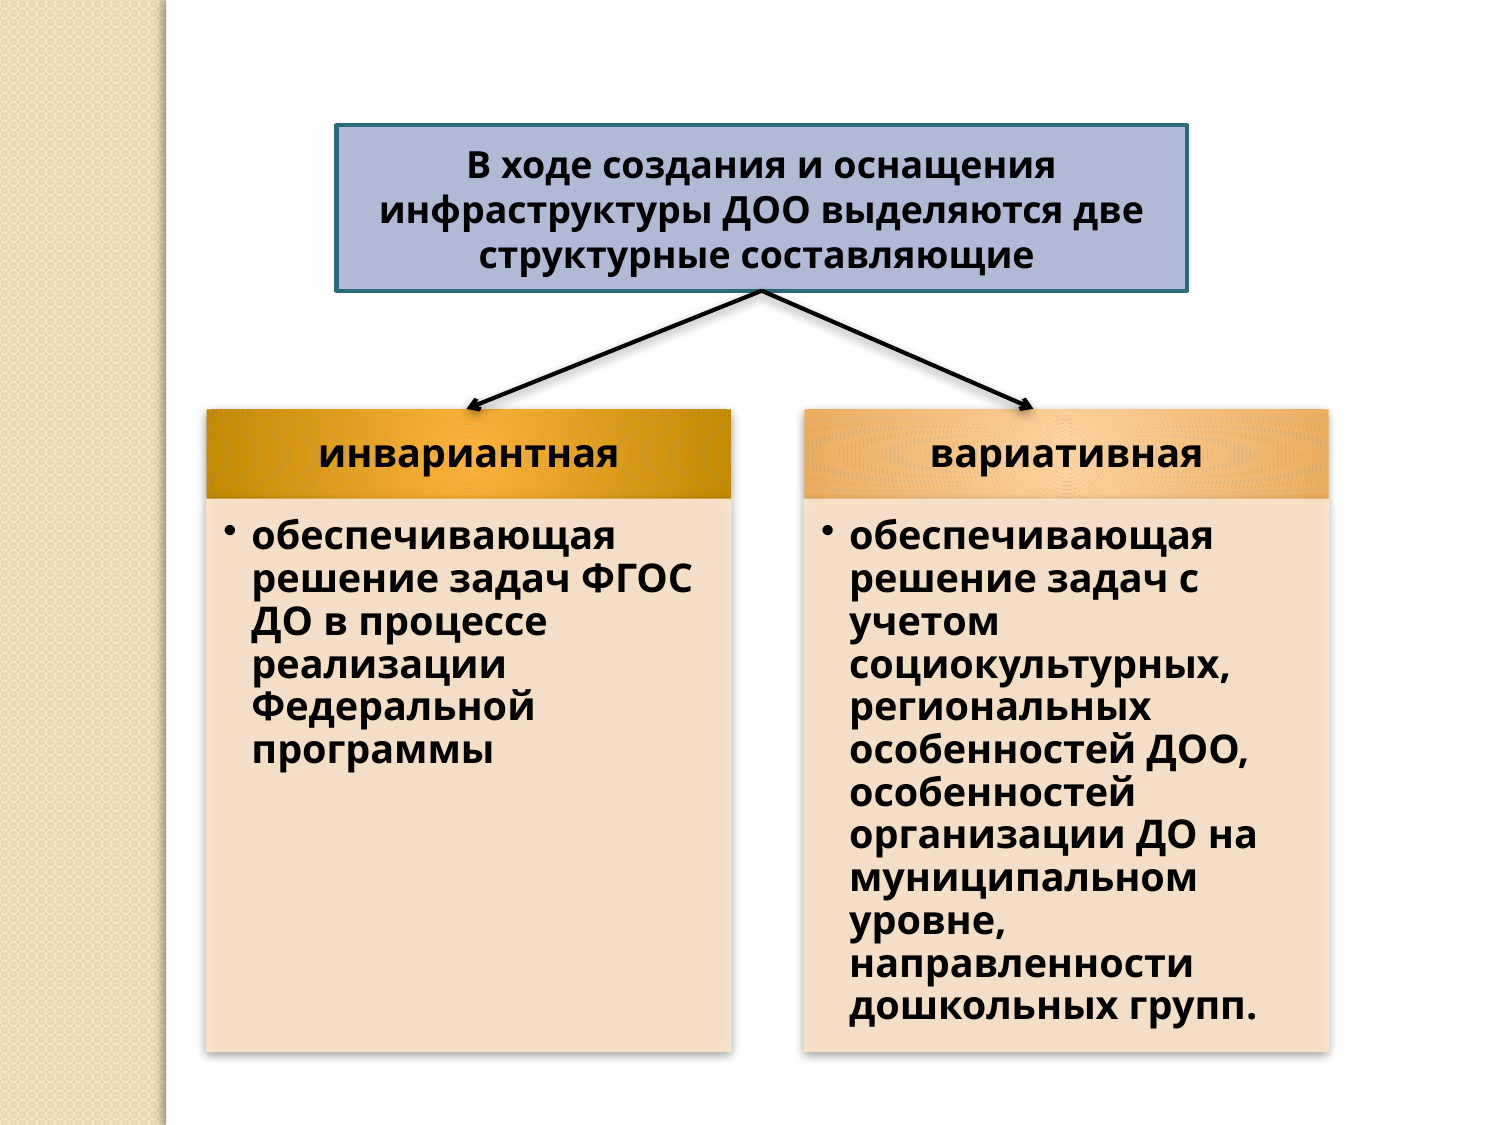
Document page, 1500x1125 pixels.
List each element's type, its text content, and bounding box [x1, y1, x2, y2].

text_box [466, 290, 757, 410]
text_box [761, 290, 1034, 410]
text_box В ходе создания и оснащения инфраструктуры ДОО выделяются две структурные составляющие [334, 123, 1189, 293]
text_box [206, 396, 1329, 1065]
